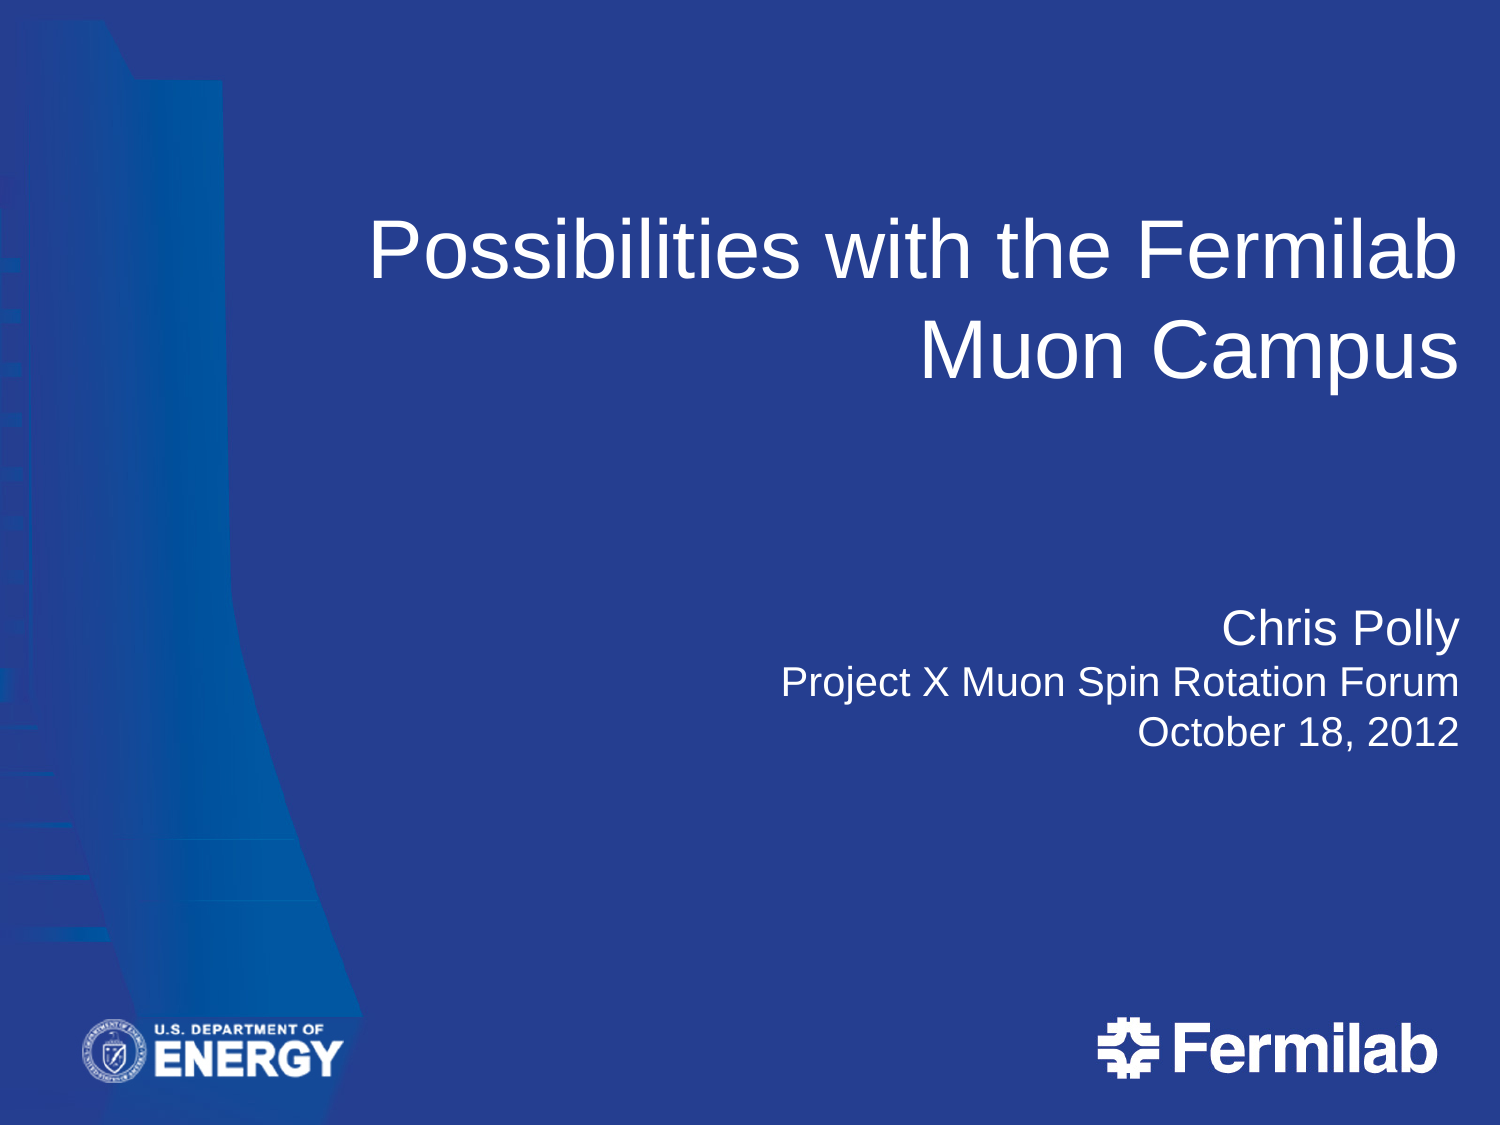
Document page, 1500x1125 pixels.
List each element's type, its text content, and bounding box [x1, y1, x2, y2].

title Possibilities with the Fermilab Muon Campus Chris Polly Project X Muon Spin Rotation Forum October 18, 2012 [199, 224, 1476, 763]
picture [0, 0, 1500, 1125]
